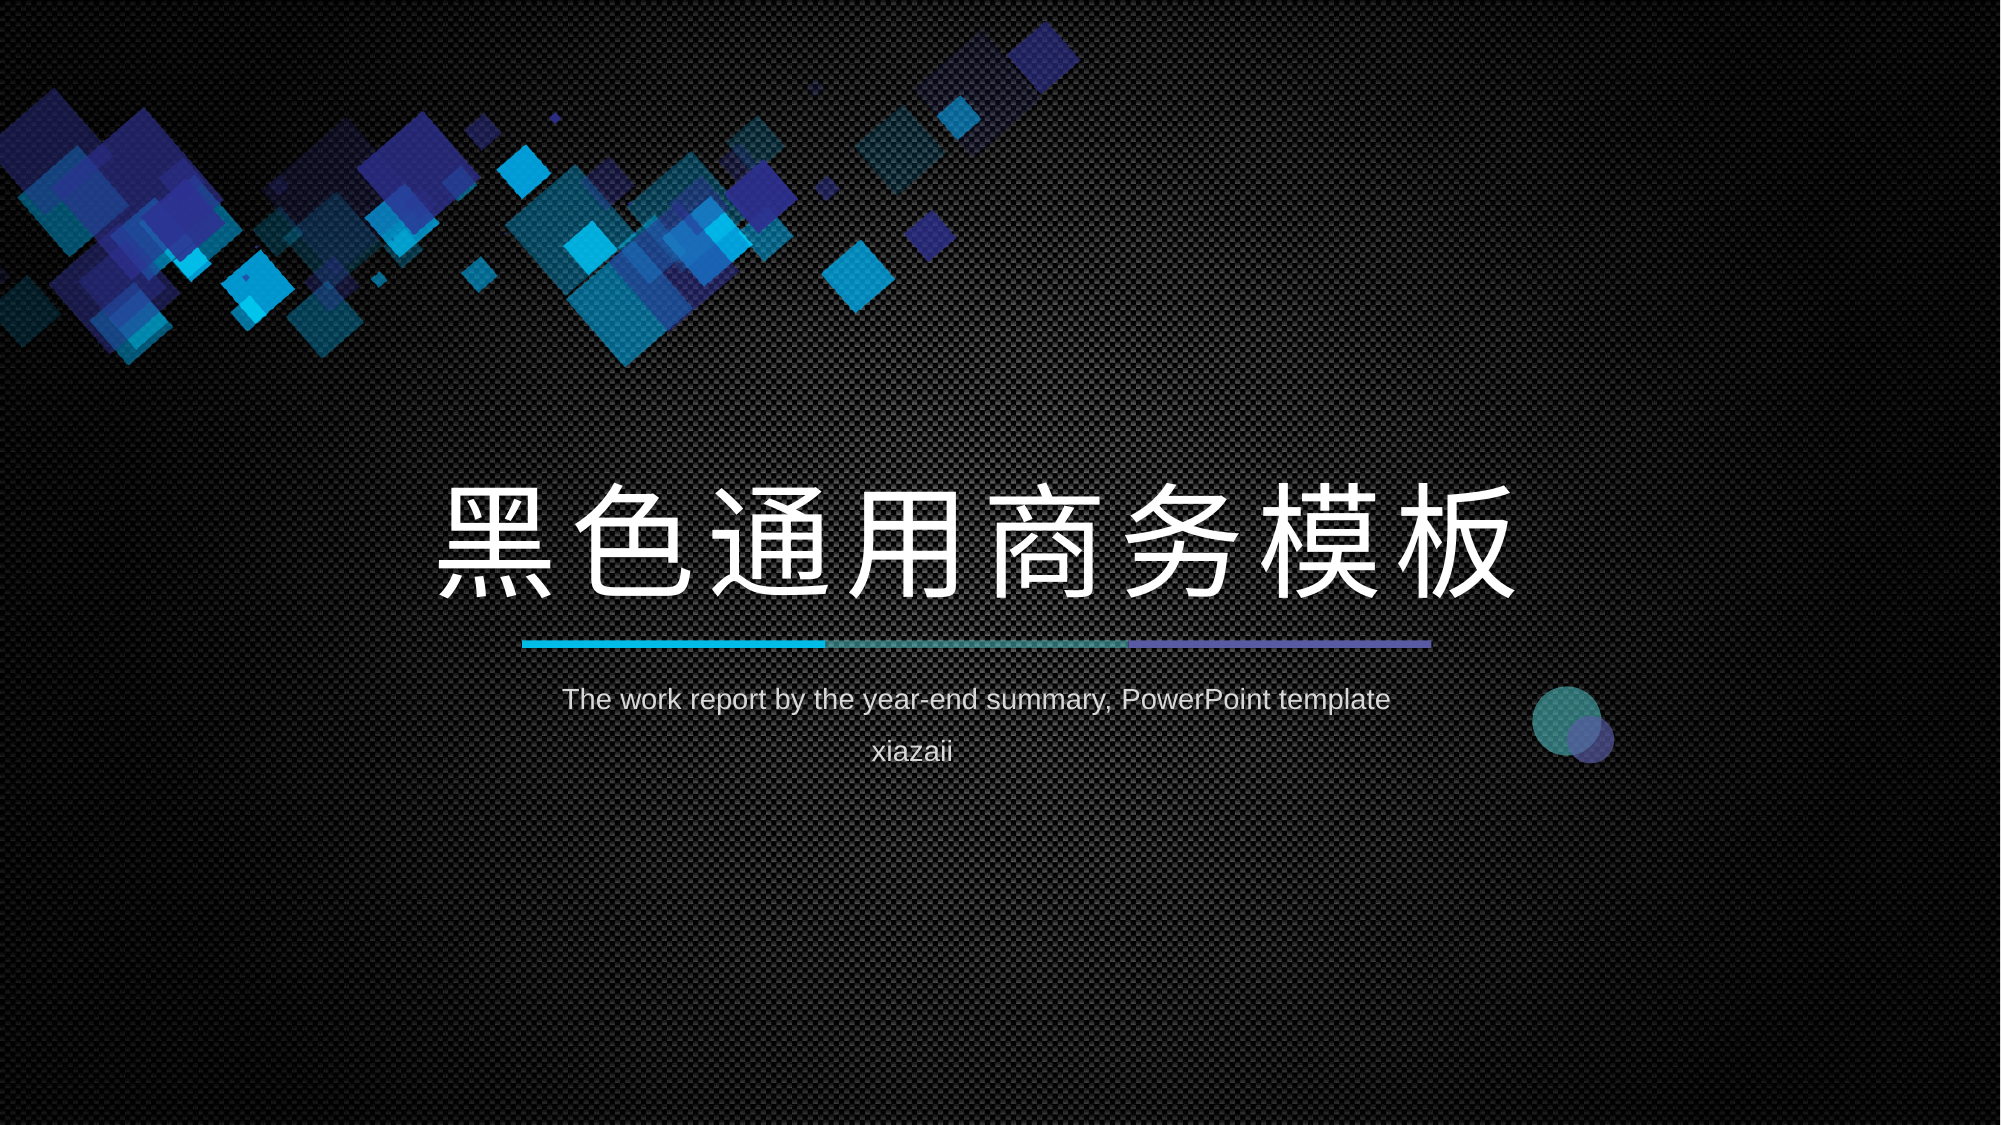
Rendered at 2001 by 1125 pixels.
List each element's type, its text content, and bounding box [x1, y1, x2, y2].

picture [0, 0, 2001, 1125]
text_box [522, 640, 1432, 648]
text_box The work report by the year-end summary, PowerPoint template [546, 672, 1407, 723]
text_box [1532, 686, 1615, 764]
text_box 黑色通用商务模板 [418, 456, 1536, 621]
text_box xiazaii [856, 724, 969, 775]
